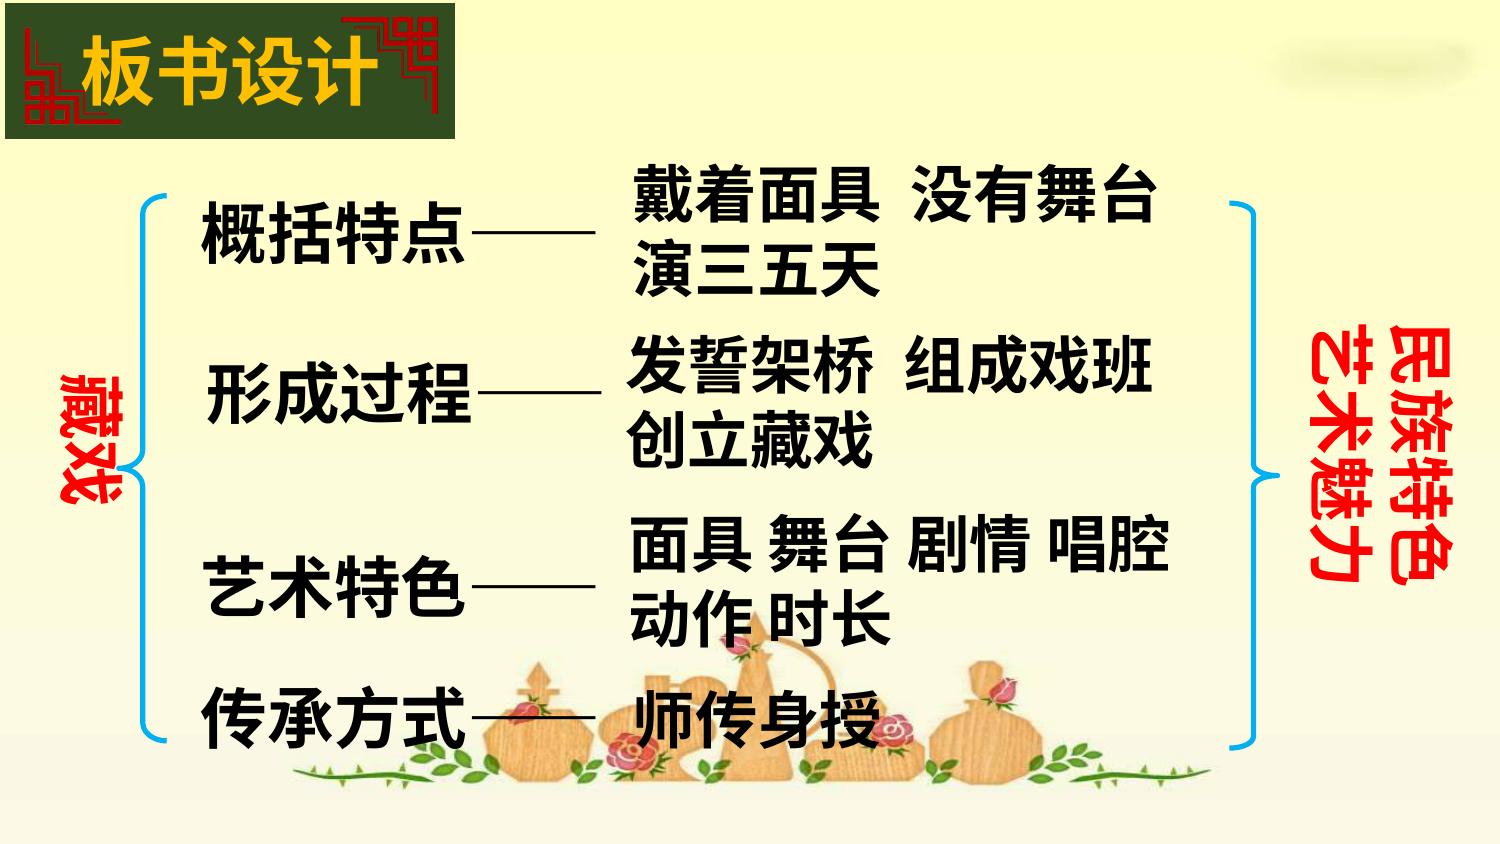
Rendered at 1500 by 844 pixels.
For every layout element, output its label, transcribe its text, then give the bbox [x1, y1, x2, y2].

text_box 传承方式—— [185, 669, 627, 765]
text_box 概括特点—— [185, 184, 617, 279]
text_box [141, 195, 167, 741]
text_box 民族特色 艺术魅力 [1278, 274, 1471, 636]
text_box [1229, 663, 1254, 673]
picture [0, 0, 1500, 844]
text_box 艺术特色—— [185, 538, 613, 634]
text_box 师传身授 [617, 673, 1258, 764]
text_box 形成过程—— [191, 344, 610, 440]
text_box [9, 0, 453, 142]
text_box [1229, 313, 1278, 497]
text_box 藏戏 [29, 358, 141, 507]
text_box 发誓架桥 组成戏班 创立藏戏 [610, 318, 1251, 484]
text_box 戴着面具 没有舞台 演三五天 [617, 147, 1258, 313]
text_box 面具 舞台 剧情 唱腔 动作 时长 [613, 497, 1254, 663]
